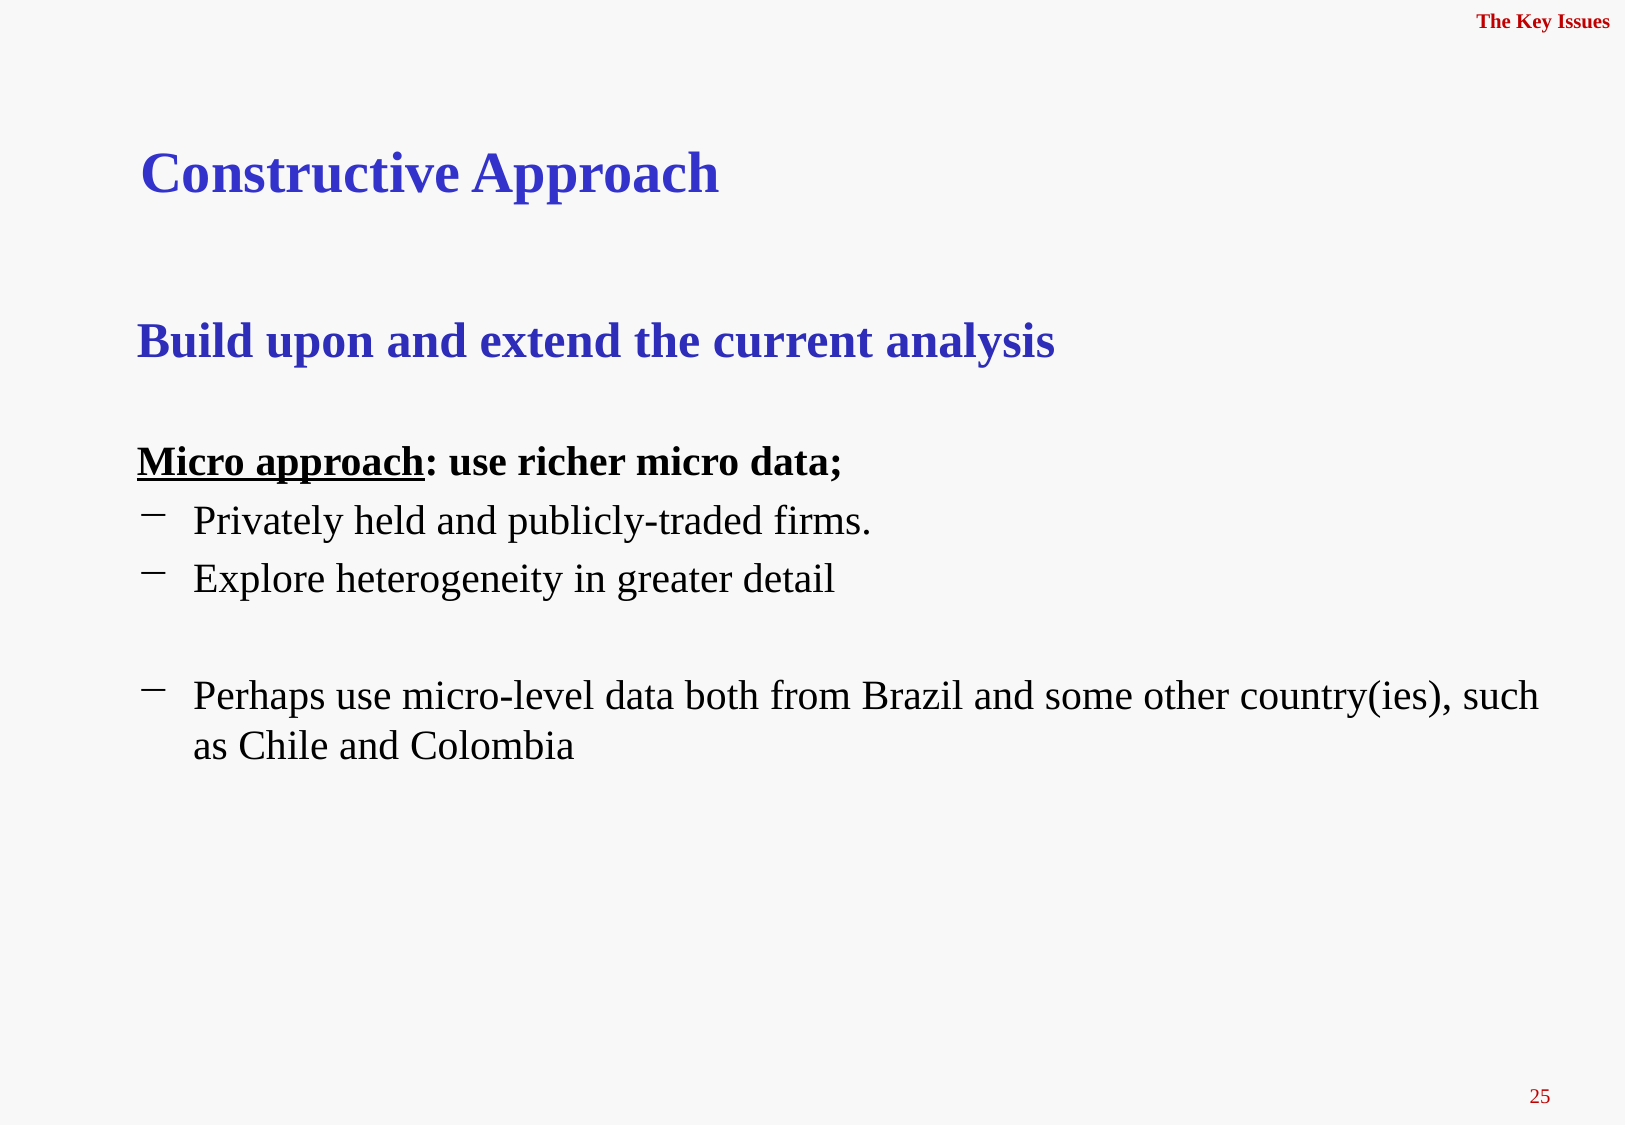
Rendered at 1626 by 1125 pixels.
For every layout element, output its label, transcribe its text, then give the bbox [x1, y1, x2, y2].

title Constructive Approach [124, 87, 1576, 251]
text_box The Key Issues [1024, 0, 1625, 38]
list Build upon and extend the current analysis Micro approach: use richer micro data; Privately held and publicly-traded firms. Explore heterogeneity in greater detail Perhaps use micro-level data both from Brazil and some other country(ies), such as Chile and Colombia [121, 299, 1576, 1038]
slide_number 25 [1499, 1074, 1566, 1125]
